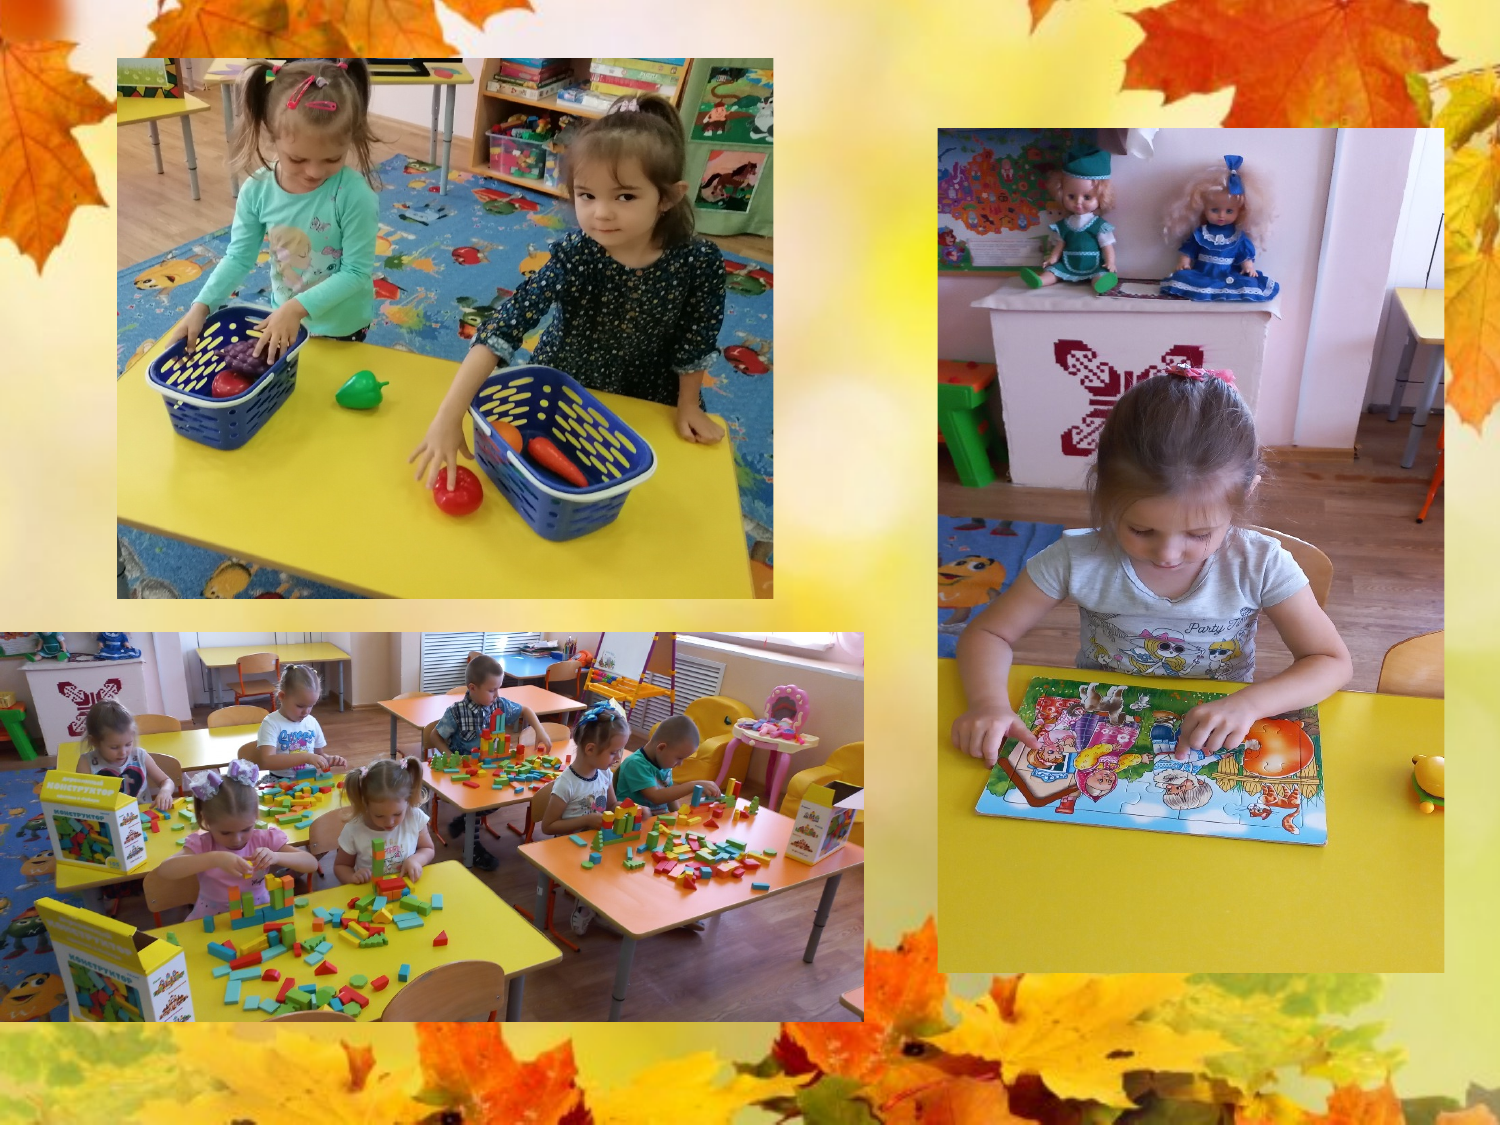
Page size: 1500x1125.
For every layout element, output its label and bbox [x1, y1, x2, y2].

picture [0, 632, 864, 1022]
list [0, 0, 1500, 1125]
picture [116, 58, 774, 599]
picture [937, 128, 1445, 973]
